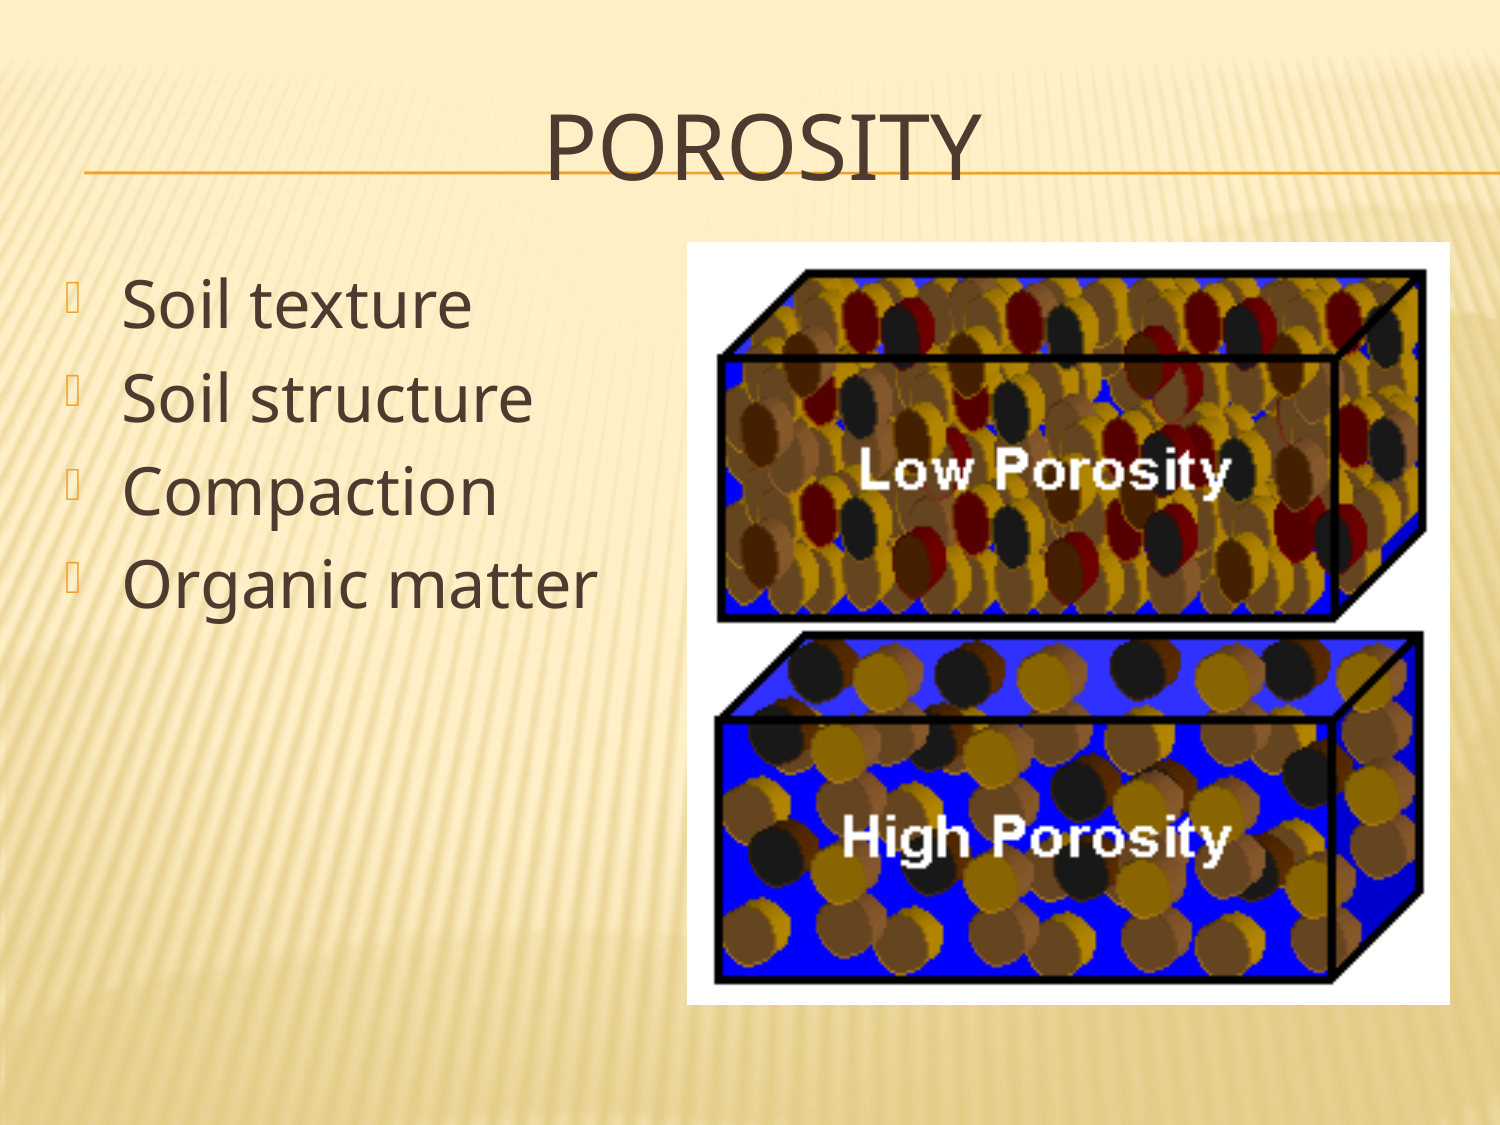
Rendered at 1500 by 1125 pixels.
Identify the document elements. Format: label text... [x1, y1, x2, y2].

picture [687, 242, 1451, 1006]
title Porosity [50, 75, 1475, 213]
list Soil texture Soil structure Compaction Organic matter [50, 254, 663, 1000]
